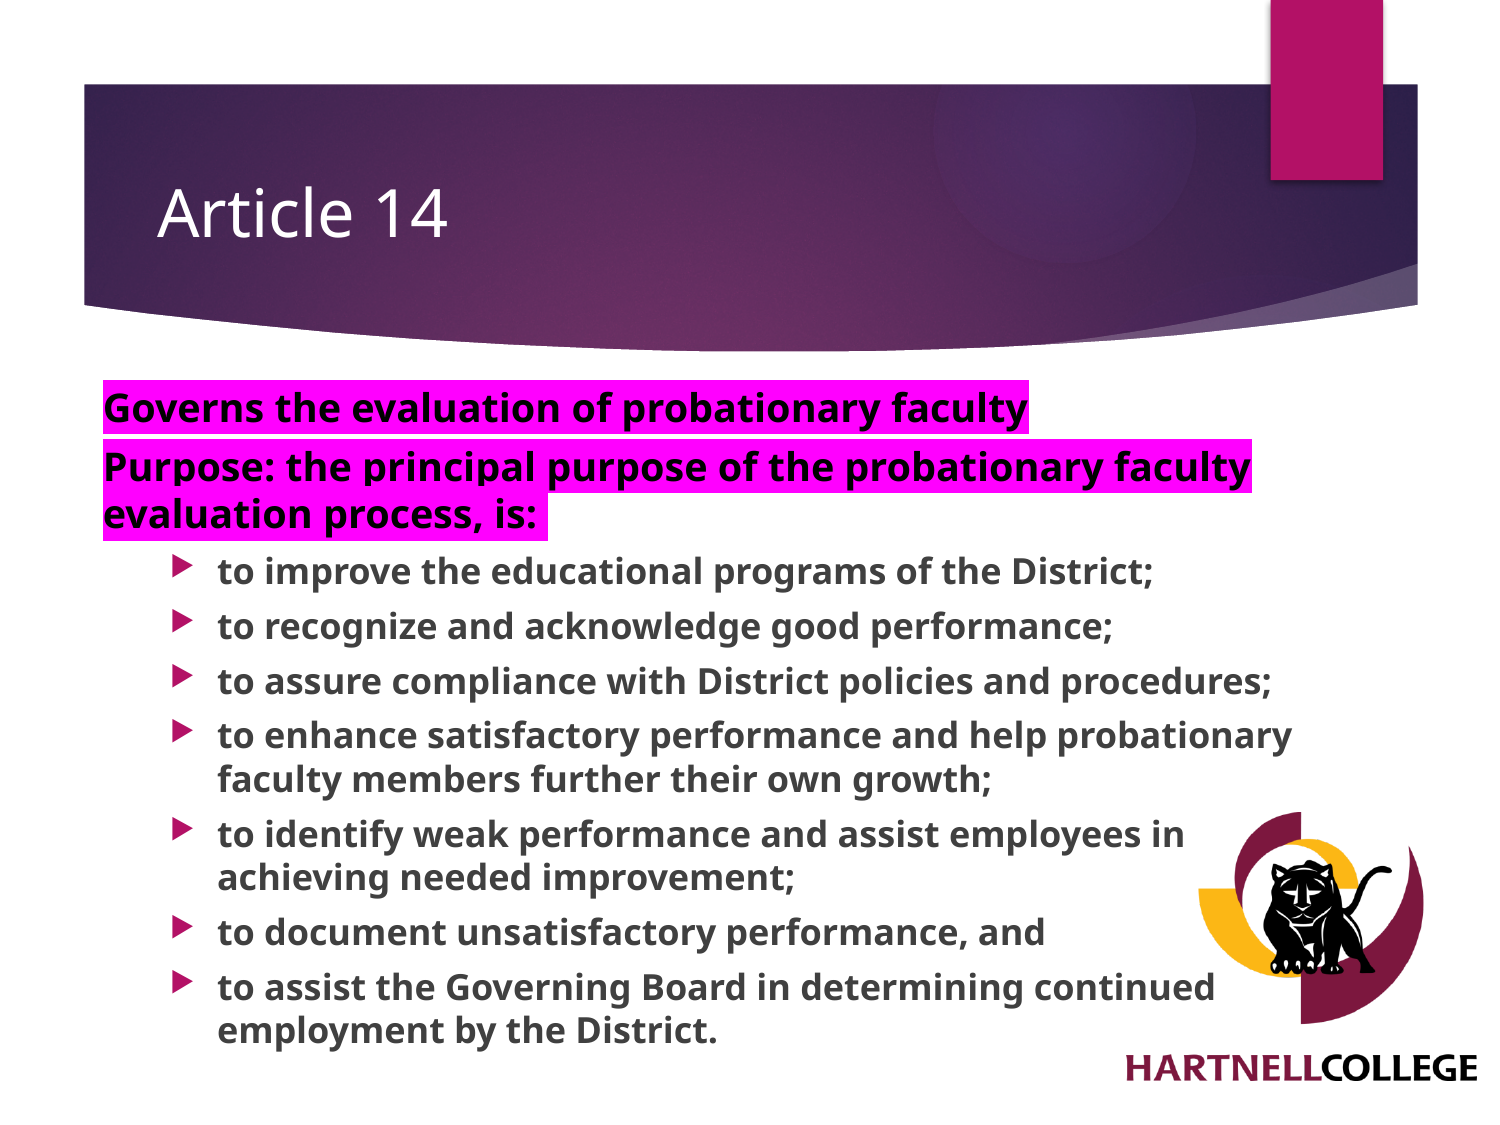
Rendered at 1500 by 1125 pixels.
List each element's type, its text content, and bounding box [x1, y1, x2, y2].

picture [1126, 812, 1477, 1081]
list Governs the evaluation of probationary faculty Purpose: the principal purpose of the probationary faculty evaluation process, is: to improve the educational programs of the District; to recognize and acknowledge good performance; to assure compliance with District policies and procedures; to enhance satisfactory performance and help probationary faculty members further their own growth; to identify weak performance and assist employees in achieving needed improvement; to document unsatisfactory performance, and to assist the Governing Board in determining continued employment by the District. [87, 375, 1325, 1075]
title Article 14 [142, 152, 1183, 269]
